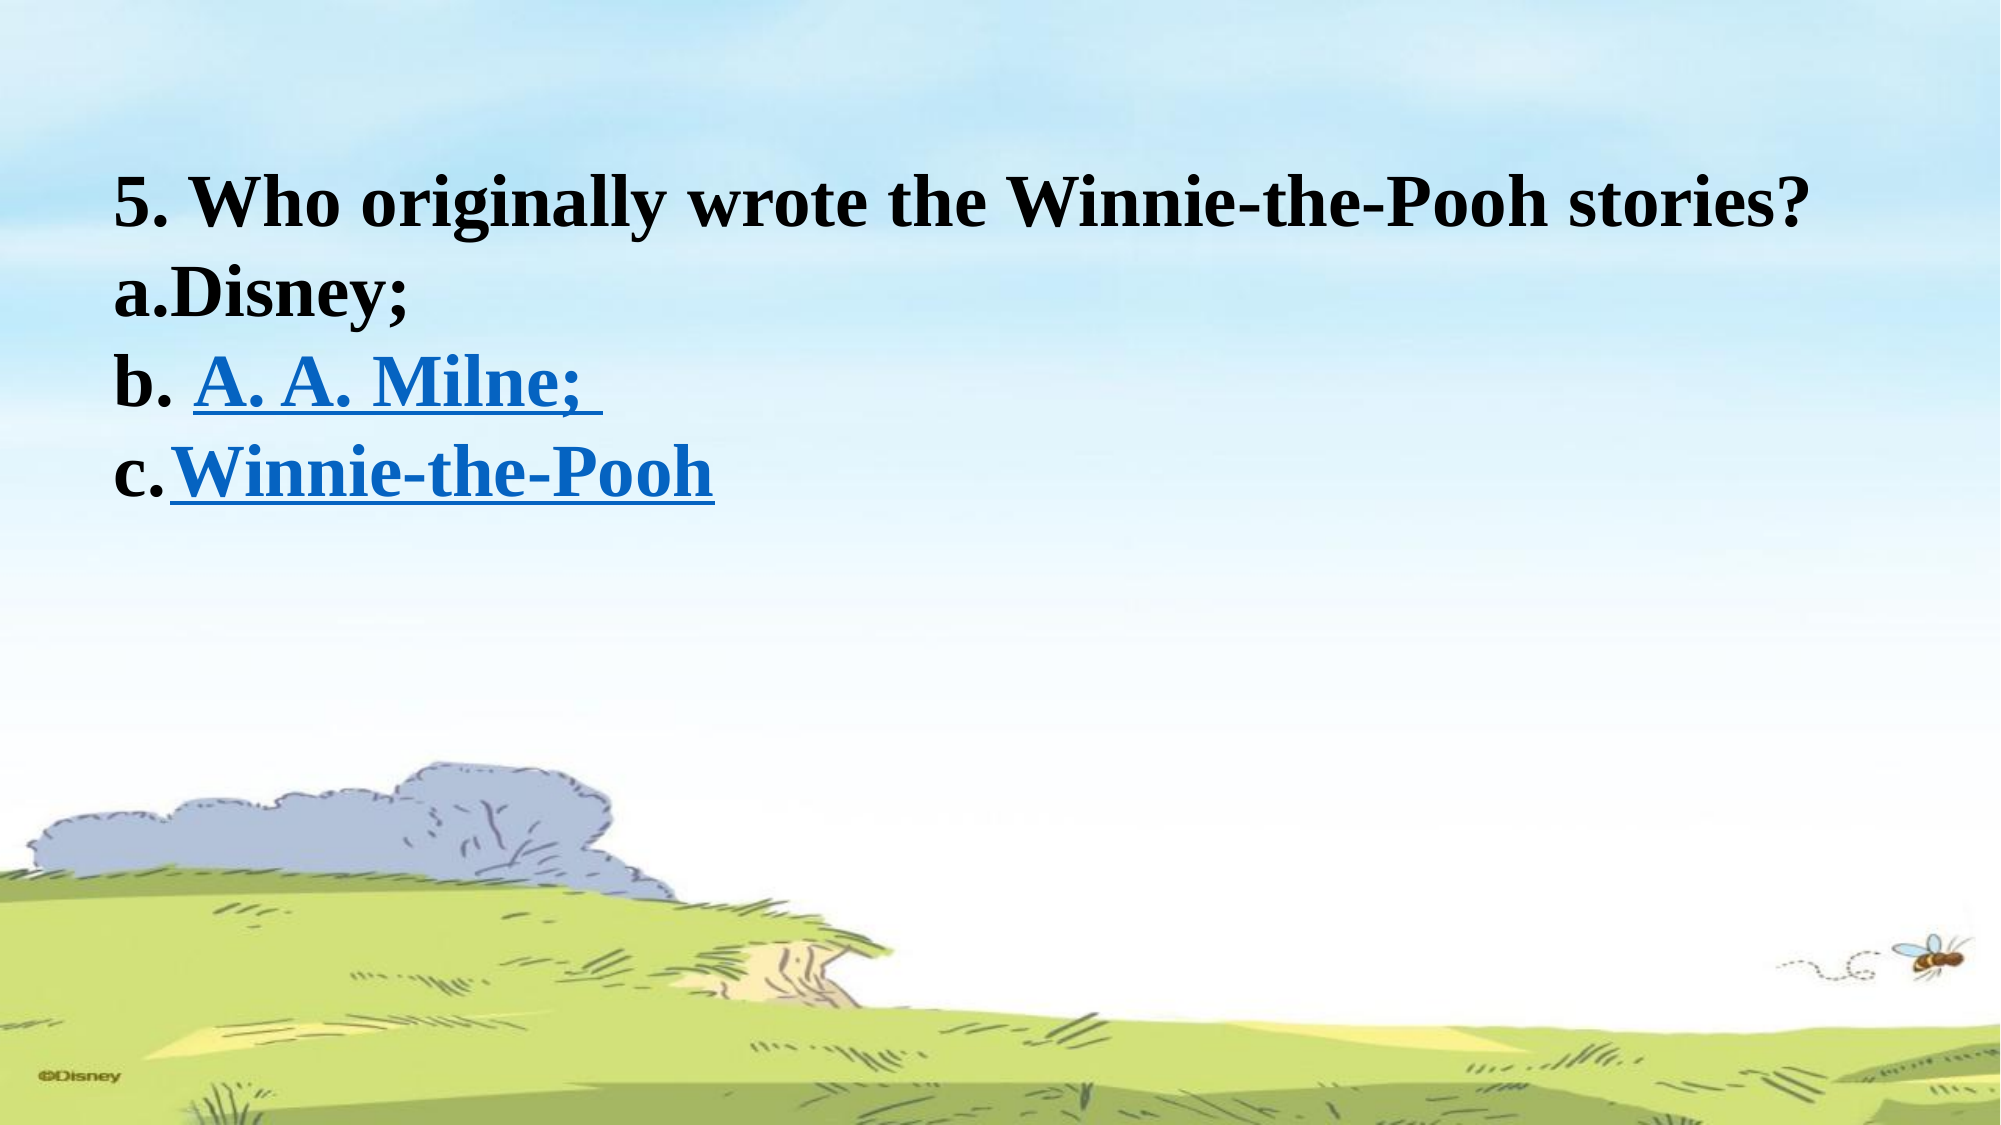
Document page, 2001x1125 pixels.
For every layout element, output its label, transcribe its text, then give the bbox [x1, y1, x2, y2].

picture [0, 0, 2001, 1125]
text_box 5. Who originally wrote the Winnie-the-Pooh stories? Disney; A. A. Milne; Winnie-the-Pooh [99, 144, 1859, 520]
